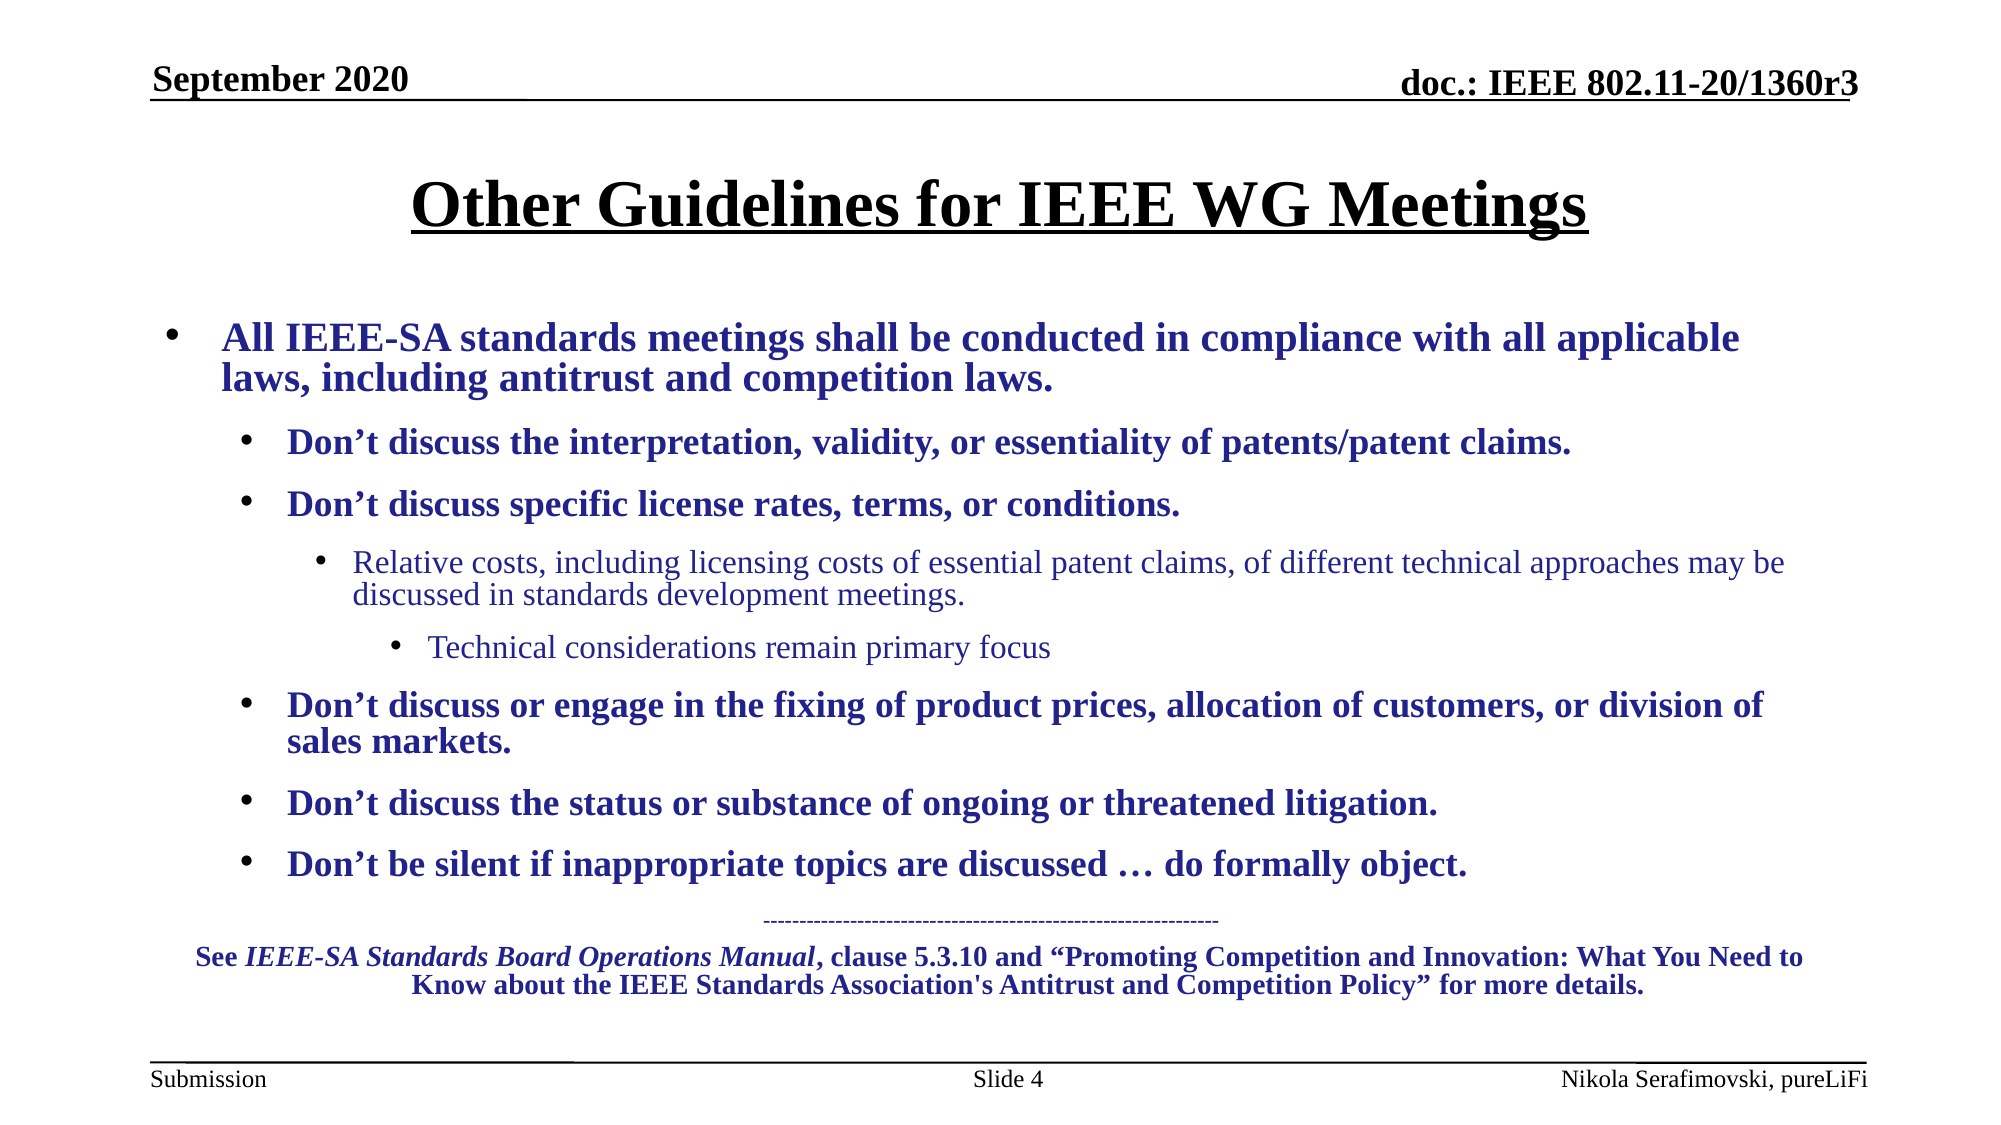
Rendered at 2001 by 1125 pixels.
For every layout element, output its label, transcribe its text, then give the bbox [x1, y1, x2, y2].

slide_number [152, 54, 563, 100]
title Other Guidelines for IEEE WG Meetings [149, 112, 1850, 278]
list All IEEE-SA standards meetings shall be conducted in compliance with all applicable laws, including antitrust and competition laws. Don’t discuss the interpretation, validity, or essentiality of patents/patent claims. Don’t discuss specific license rates, terms, or conditions. Relative costs, including licensing costs of essential patent claims, of different technical approaches may be discussed in standards development meetings. Technical considerations remain primary focus Don’t discuss or engage in the fixing of product prices, allocation of customers, or division of sales markets. Don’t discuss the status or substance of ongoing or threatened litigation. Don’t be silent if inappropriate topics are discussed … do formally object. --------------------------------------------------------------- See IEEE-SA Standards Board Operations Manual, clause 5.3.10 and “Promoting Competition and Innovation: What You Need to Know about the IEEE Standards Association's Antitrust and Competition Policy” for more details. [149, 278, 1850, 954]
footer Nikola Serafimovski, pureLiFi [1171, 1061, 1869, 1093]
slide_number Slide 4 [950, 1061, 1067, 1123]
